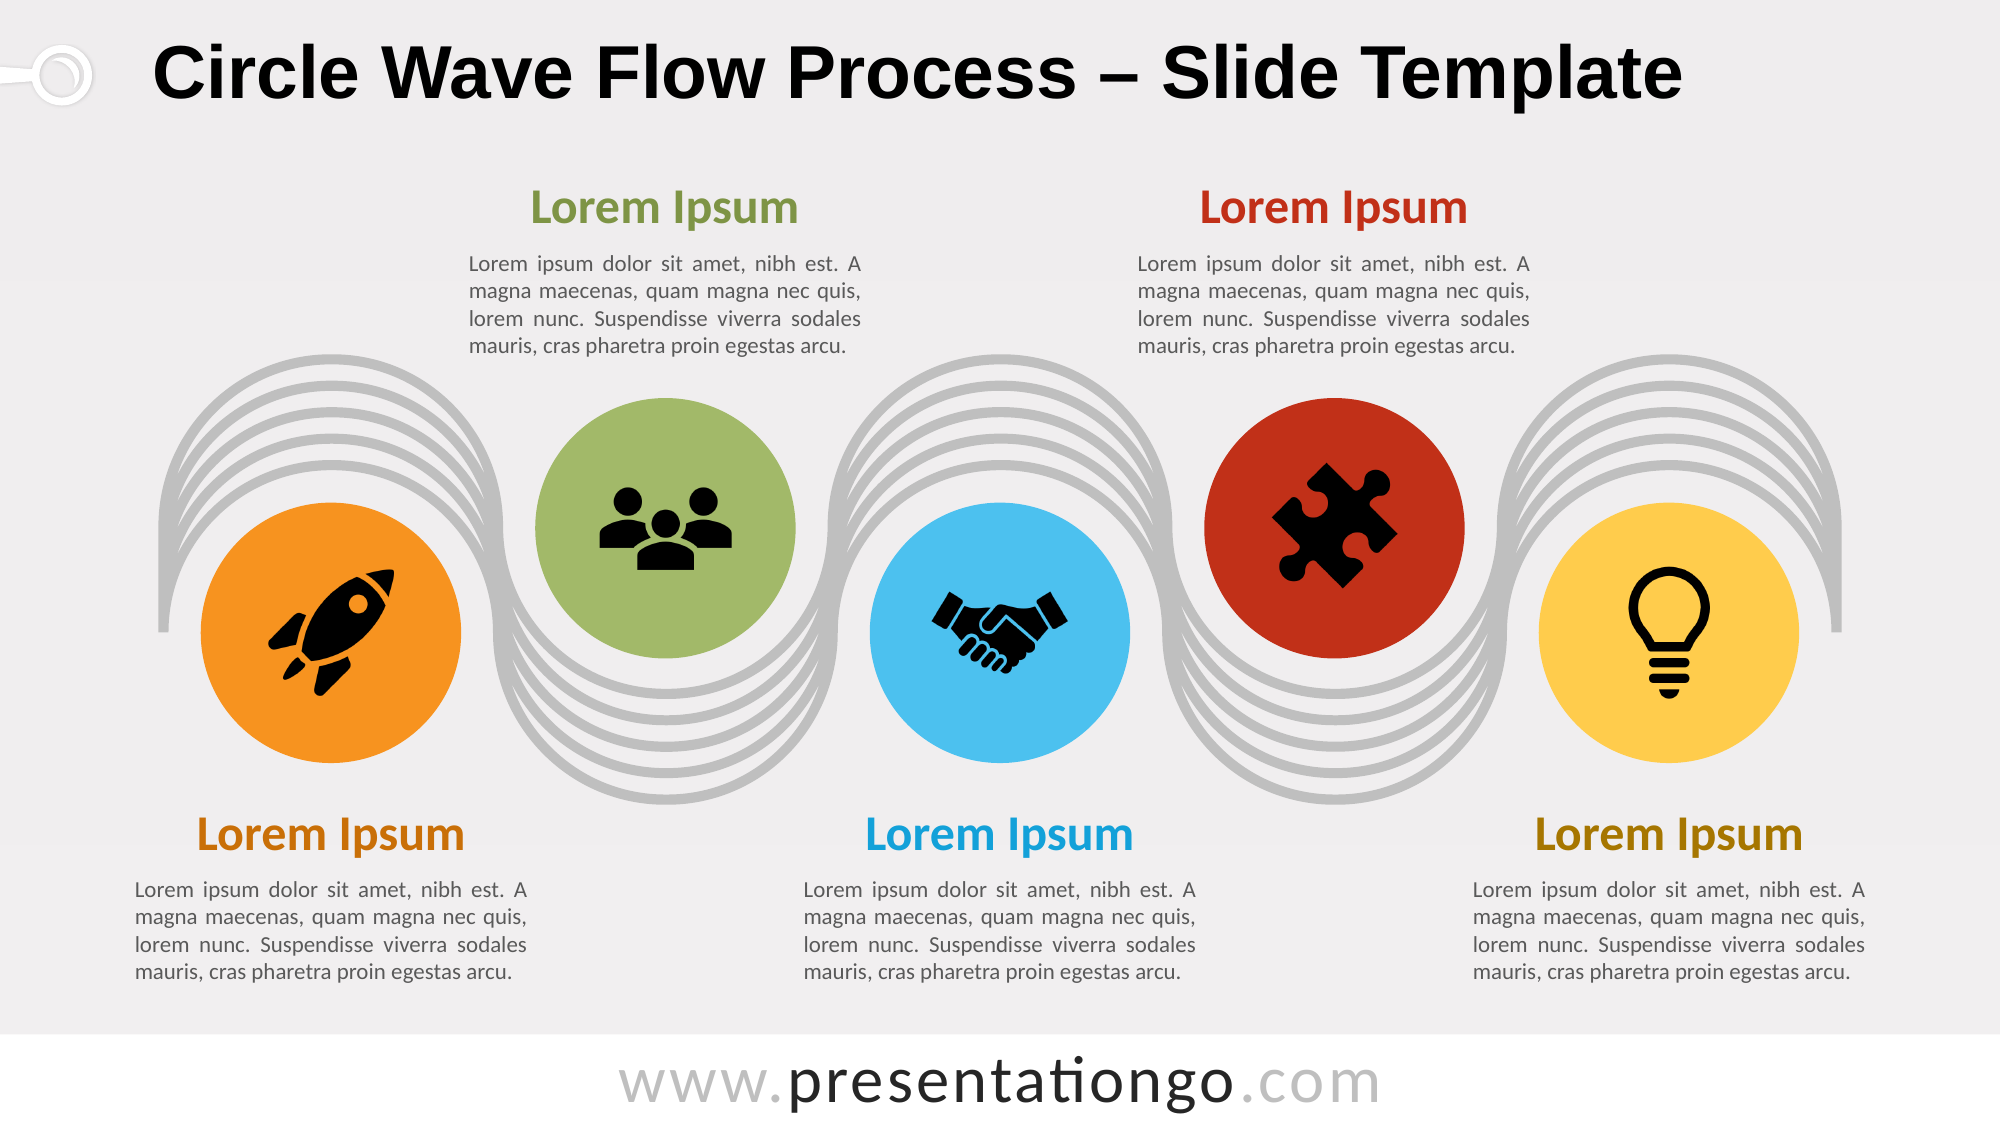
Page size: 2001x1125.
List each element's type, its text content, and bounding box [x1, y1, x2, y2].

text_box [803, 791, 1197, 994]
text_box [1204, 398, 1465, 659]
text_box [134, 791, 528, 994]
picture [1593, 557, 1744, 708]
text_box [1137, 165, 1531, 368]
text_box [535, 398, 796, 659]
text_box [200, 502, 462, 764]
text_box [468, 165, 862, 368]
picture [590, 453, 741, 604]
title Circle Wave Flow Process – Slide Template [137, 26, 2000, 148]
text_box [158, 354, 1842, 805]
text_box [869, 502, 1131, 764]
picture [255, 557, 406, 708]
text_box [1472, 791, 1866, 994]
picture [1259, 453, 1410, 604]
picture [924, 557, 1075, 708]
text_box [1538, 502, 1800, 764]
